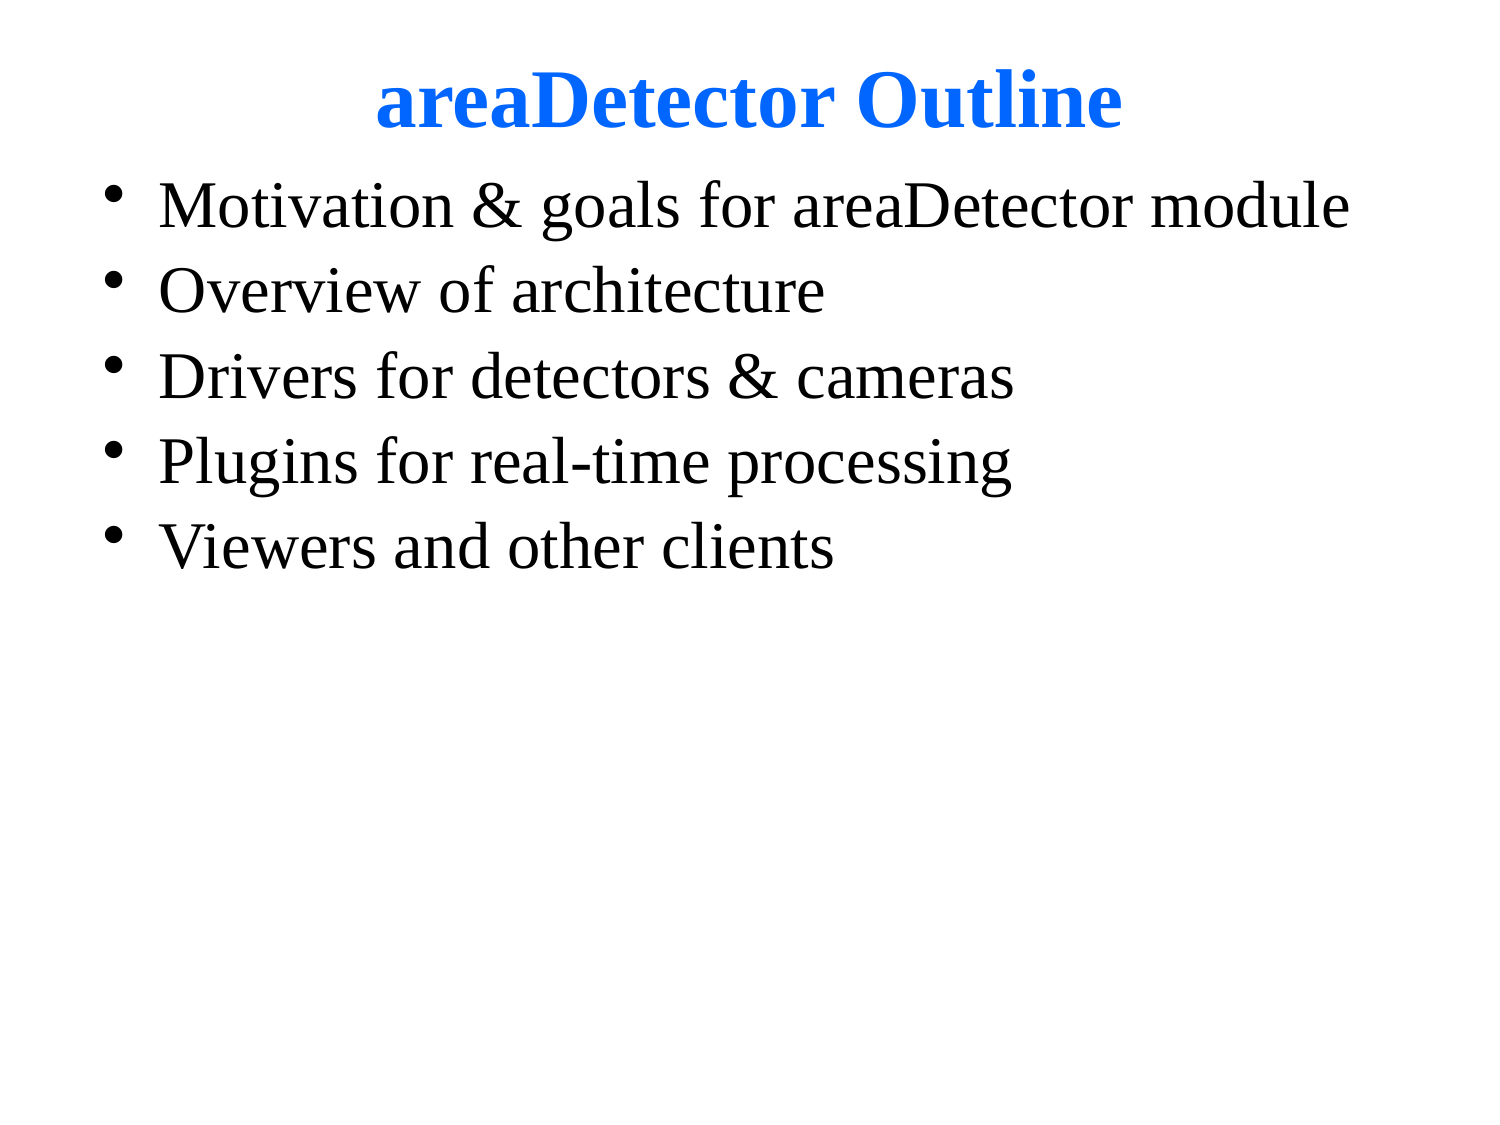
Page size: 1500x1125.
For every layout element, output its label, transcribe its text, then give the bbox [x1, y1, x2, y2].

title areaDetector Outline [112, 0, 1388, 188]
list Motivation & goals for areaDetector module Overview of architecture Drivers for detectors & cameras Plugins for real-time processing Viewers and other clients [87, 162, 1450, 888]
